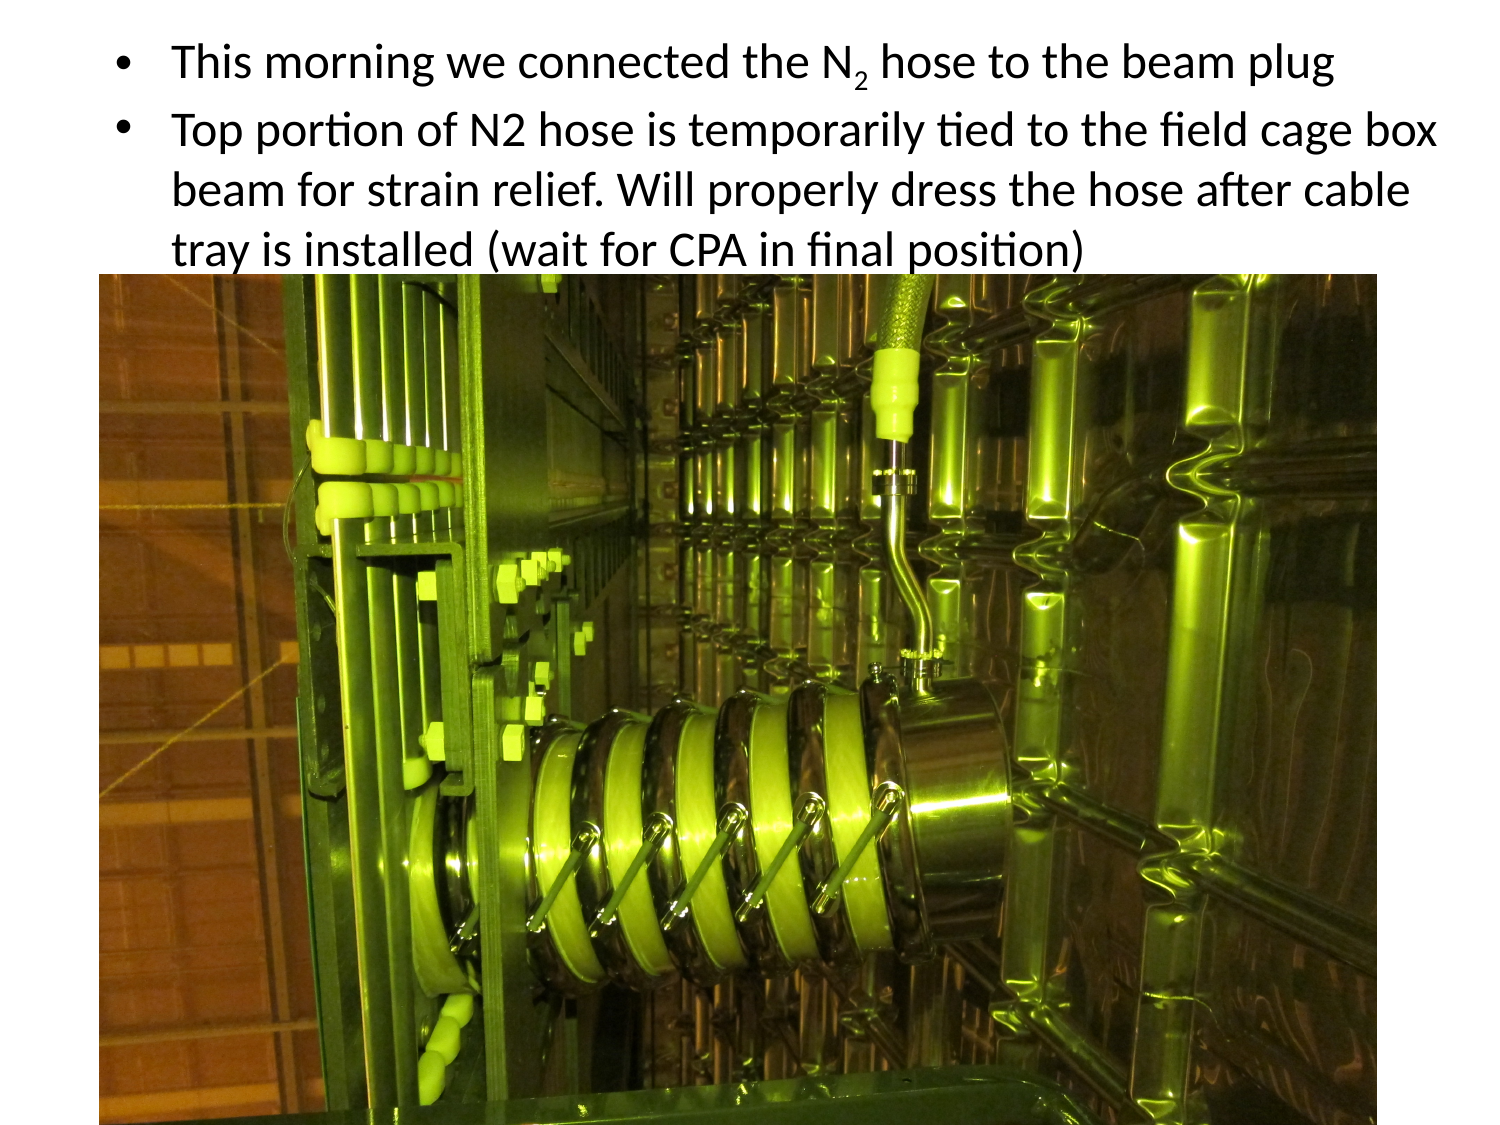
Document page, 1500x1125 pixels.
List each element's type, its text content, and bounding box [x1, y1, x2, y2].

picture [99, 274, 1378, 1125]
text_box This morning we connected the N2 hose to the beam plug Top portion of N2 hose is temporarily tied to the field cage box beam for strain relief. Will properly dress the hose after cable tray is installed (wait for CPA in final position) [99, 20, 1500, 284]
